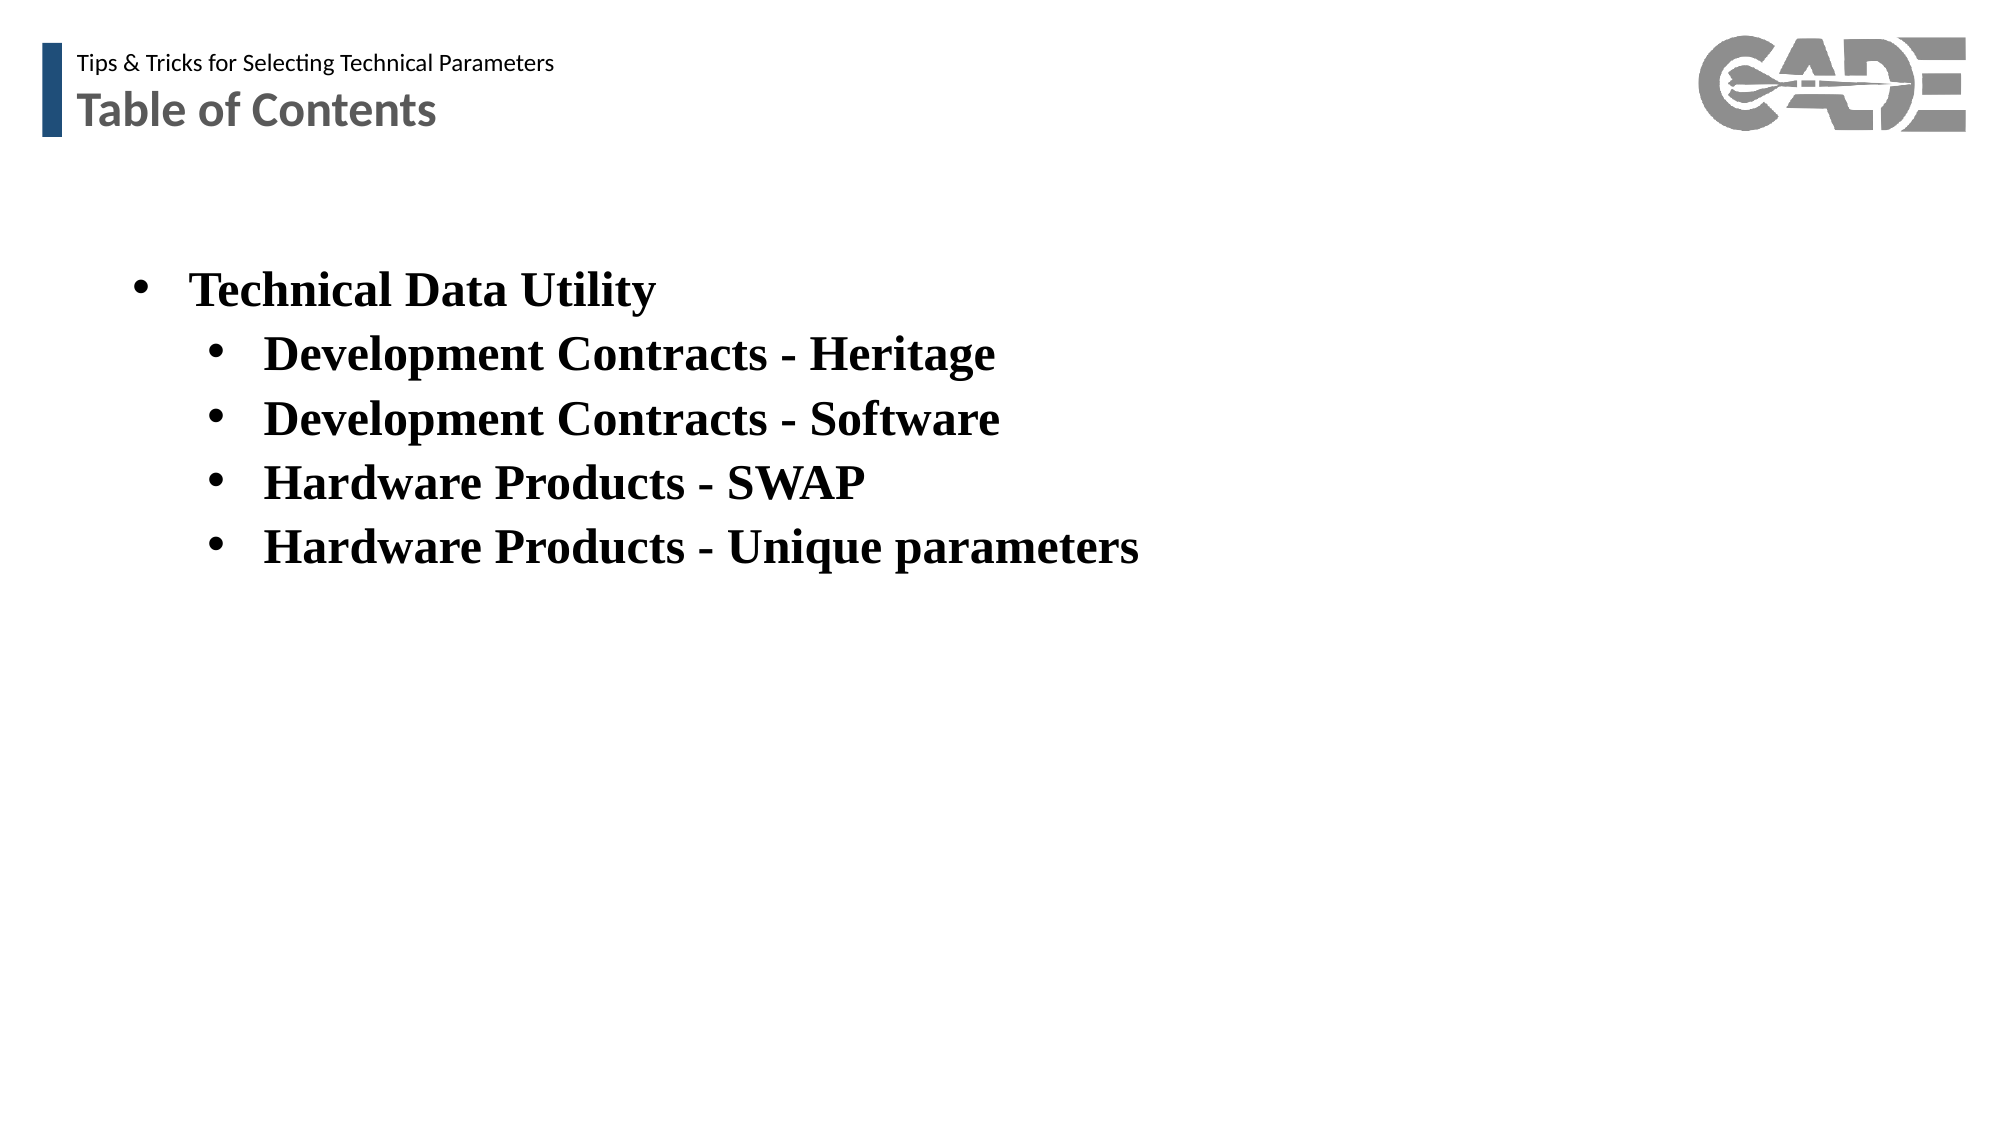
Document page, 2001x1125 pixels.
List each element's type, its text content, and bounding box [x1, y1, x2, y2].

list Tips & Tricks for Selecting Technical Parameters [62, 42, 772, 89]
text_box Technical Data Utility Development Contracts - Heritage Development Contracts - Software Hardware Products - SWAP Hardware Products - Unique parameters [117, 244, 1874, 677]
list Table of Contents [61, 76, 854, 160]
